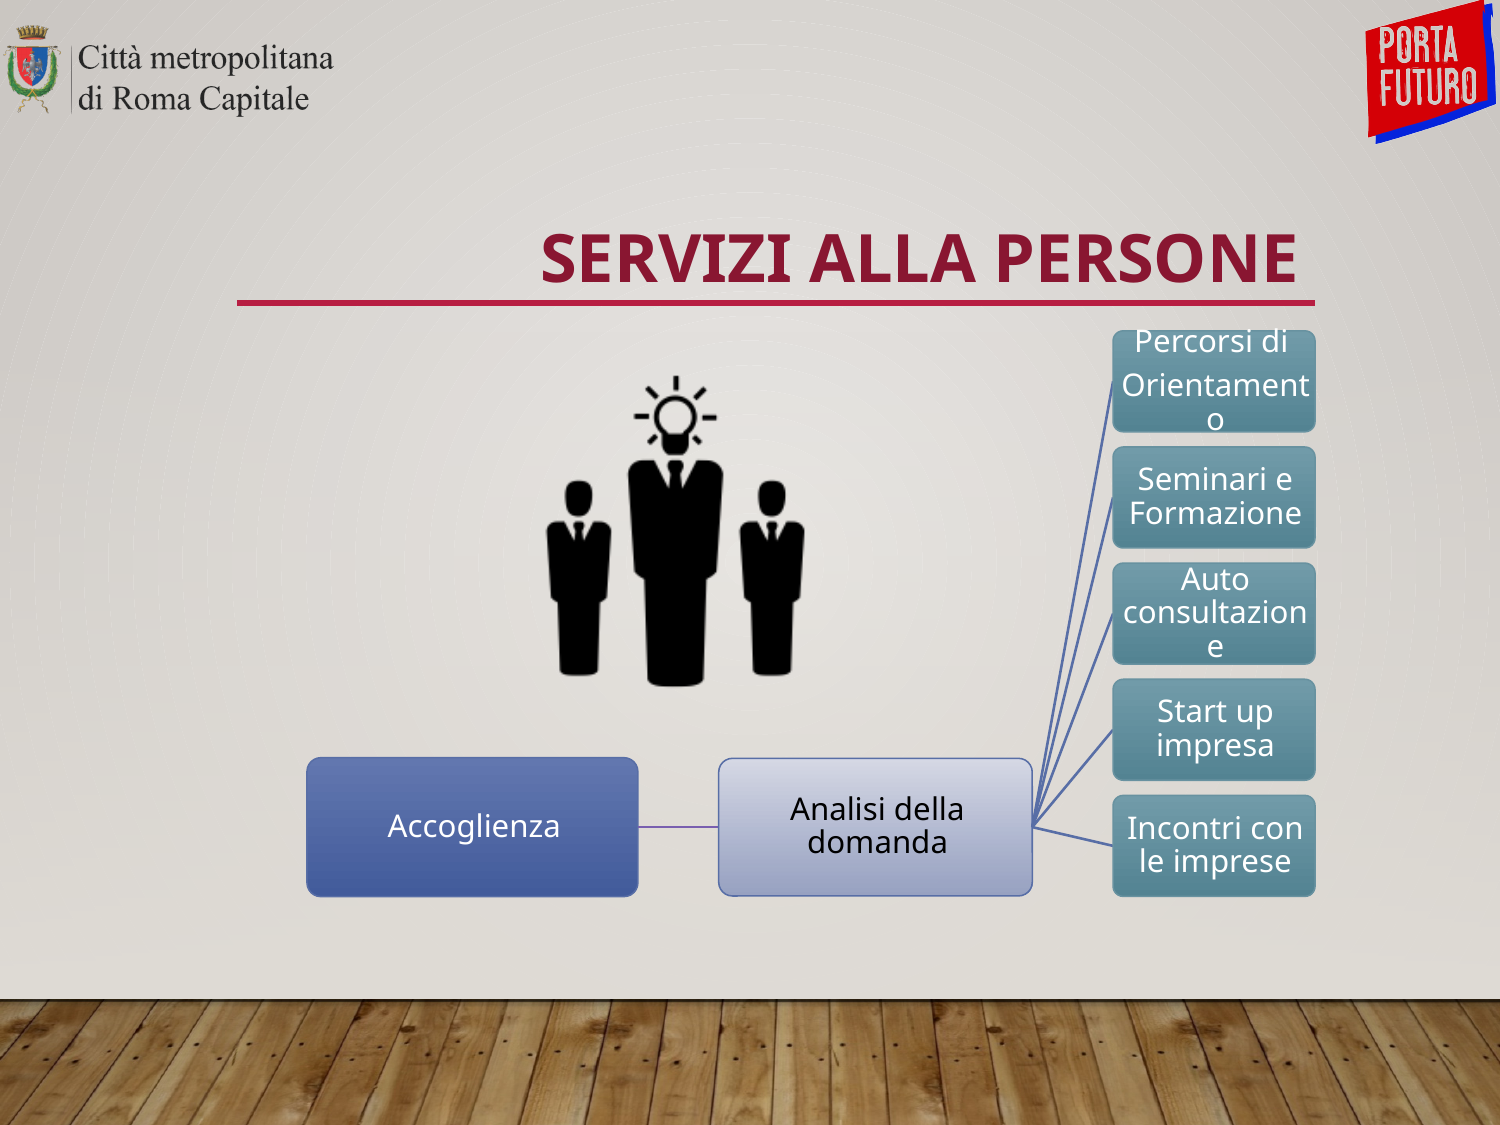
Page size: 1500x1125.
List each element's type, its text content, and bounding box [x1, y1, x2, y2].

title Servizi alla persone [236, 131, 1315, 305]
picture [489, 359, 834, 704]
picture [0, 999, 1500, 1125]
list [236, 330, 1386, 897]
picture [1357, 0, 1500, 145]
picture [0, 0, 347, 142]
